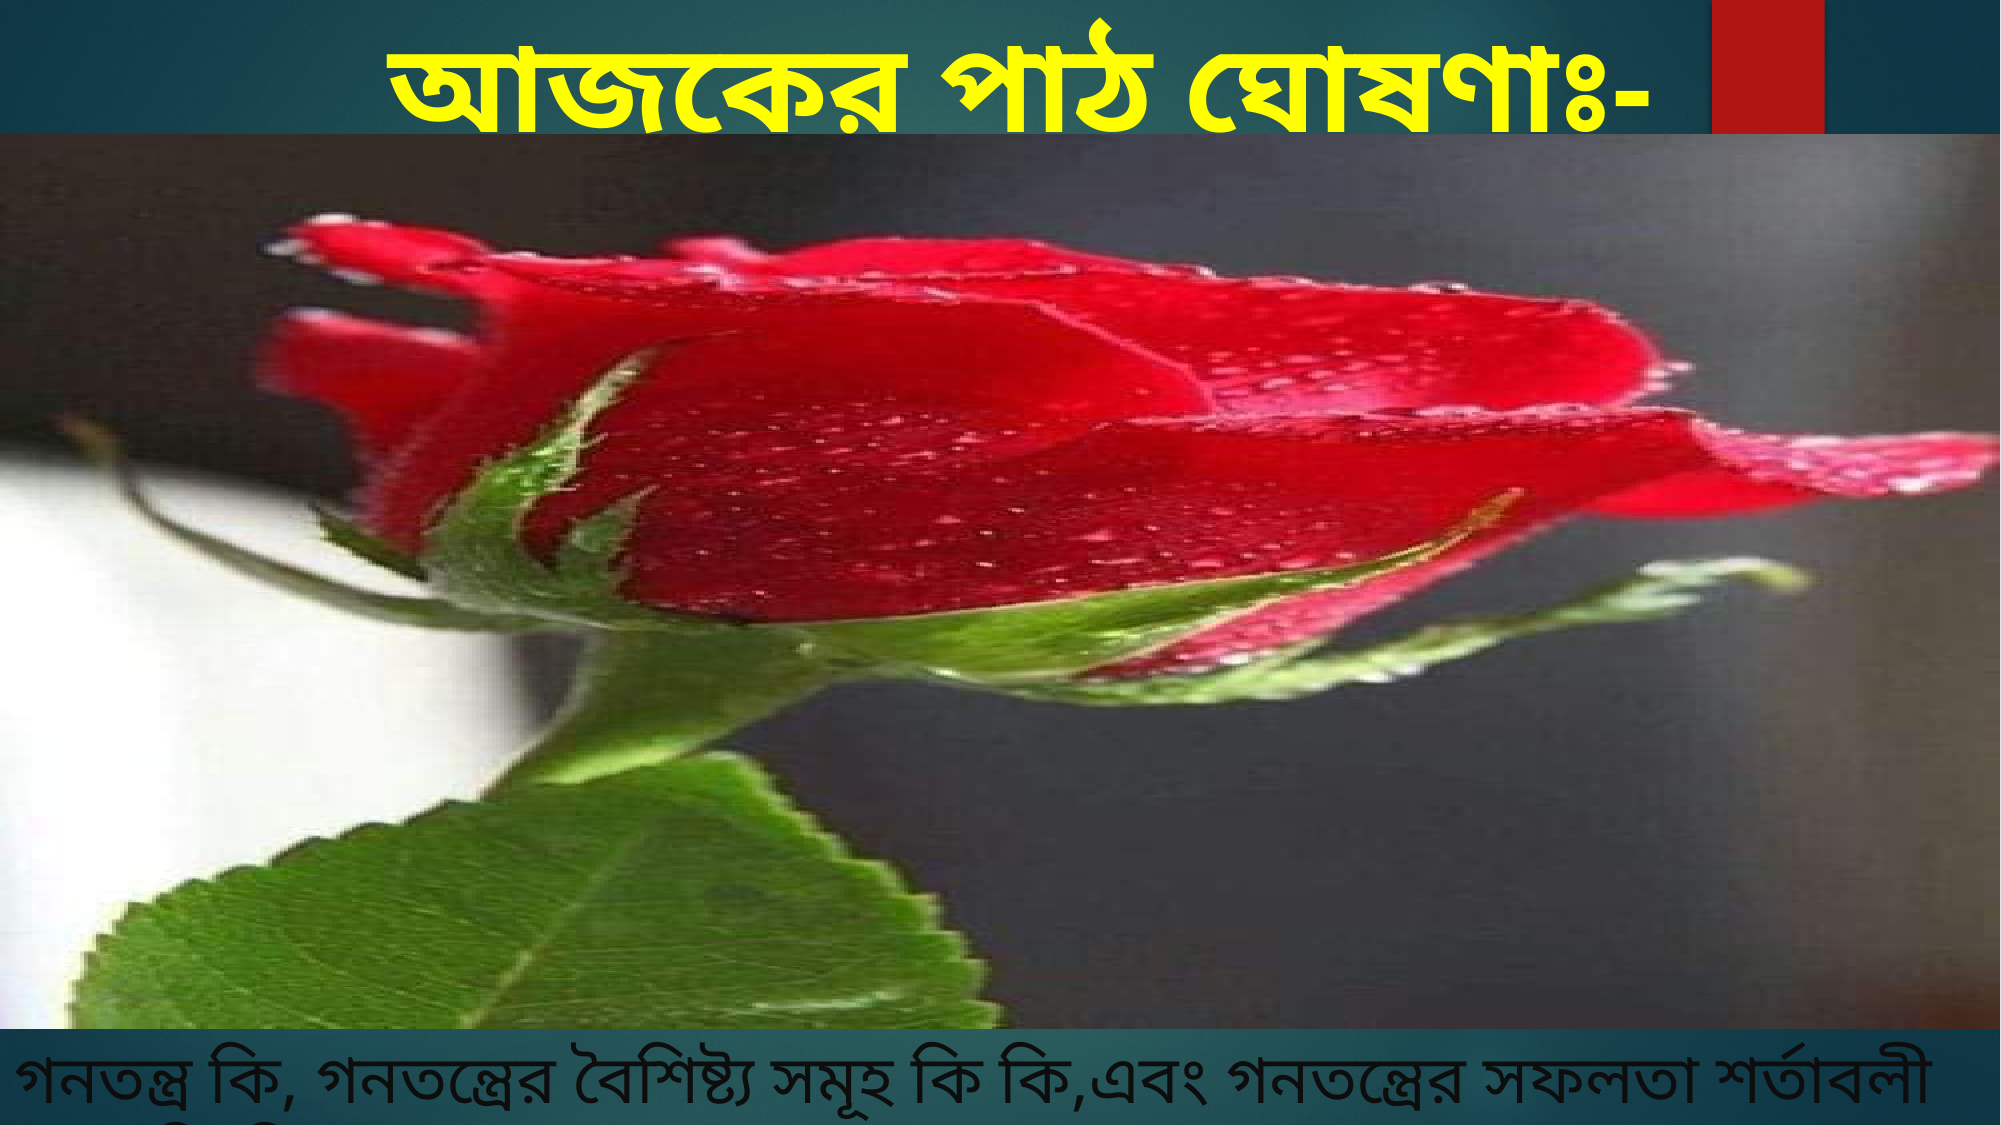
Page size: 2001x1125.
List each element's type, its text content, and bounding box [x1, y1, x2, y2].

title আজকের পাঠ ঘোষণাঃ- [41, 0, 2000, 131]
picture [0, 133, 2000, 1030]
text_box গনতন্ত্র কি, গনতন্ত্রের বৈশিষ্ট্য সমূহ কি কি,এবং গনতন্ত্রের সফলতা শর্তাবলী সমূহ কি কি। [0, 1041, 2000, 1125]
